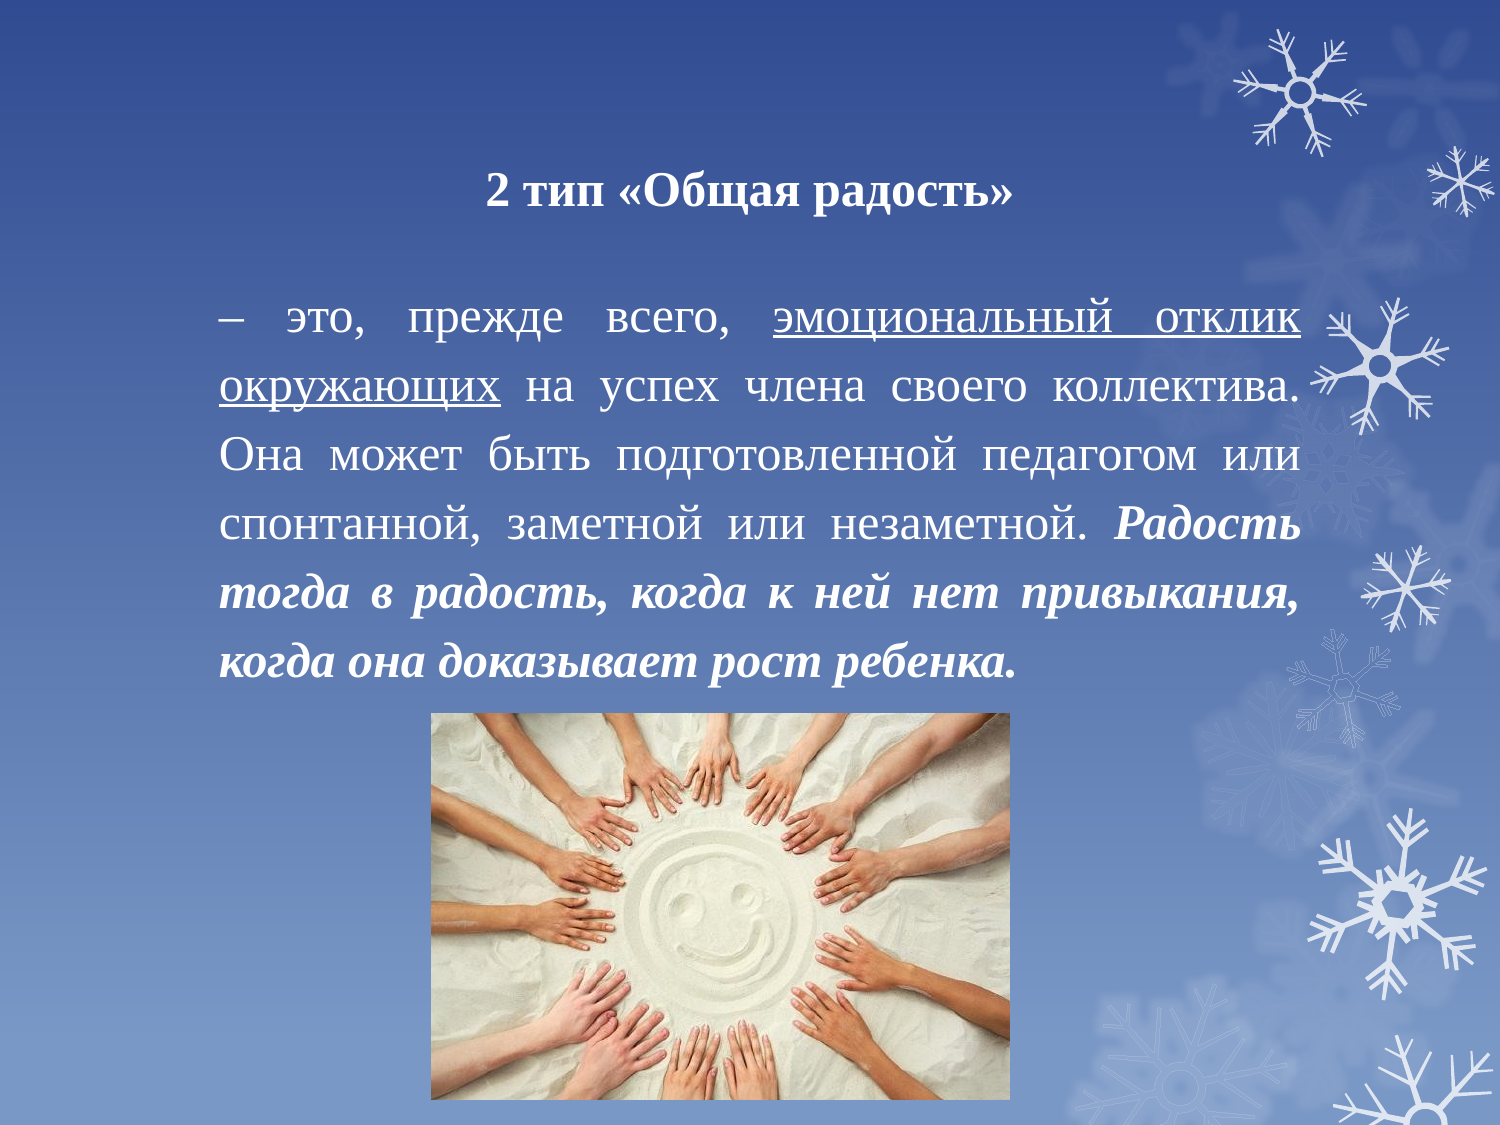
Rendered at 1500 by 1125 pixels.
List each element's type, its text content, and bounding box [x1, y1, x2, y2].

list – это, прежде всего, эмоциональный отклик окружающих на успех члена своего коллектива. Она может быть подготовленной педагогом или спонтанной, заметной или незаметной. Радость тогда в радость, когда к ней нет привыкания, когда она доказывает рост ребенка. [147, 184, 1317, 850]
title 2 тип «Общая радость» [165, 110, 1335, 263]
picture [430, 712, 1011, 1100]
